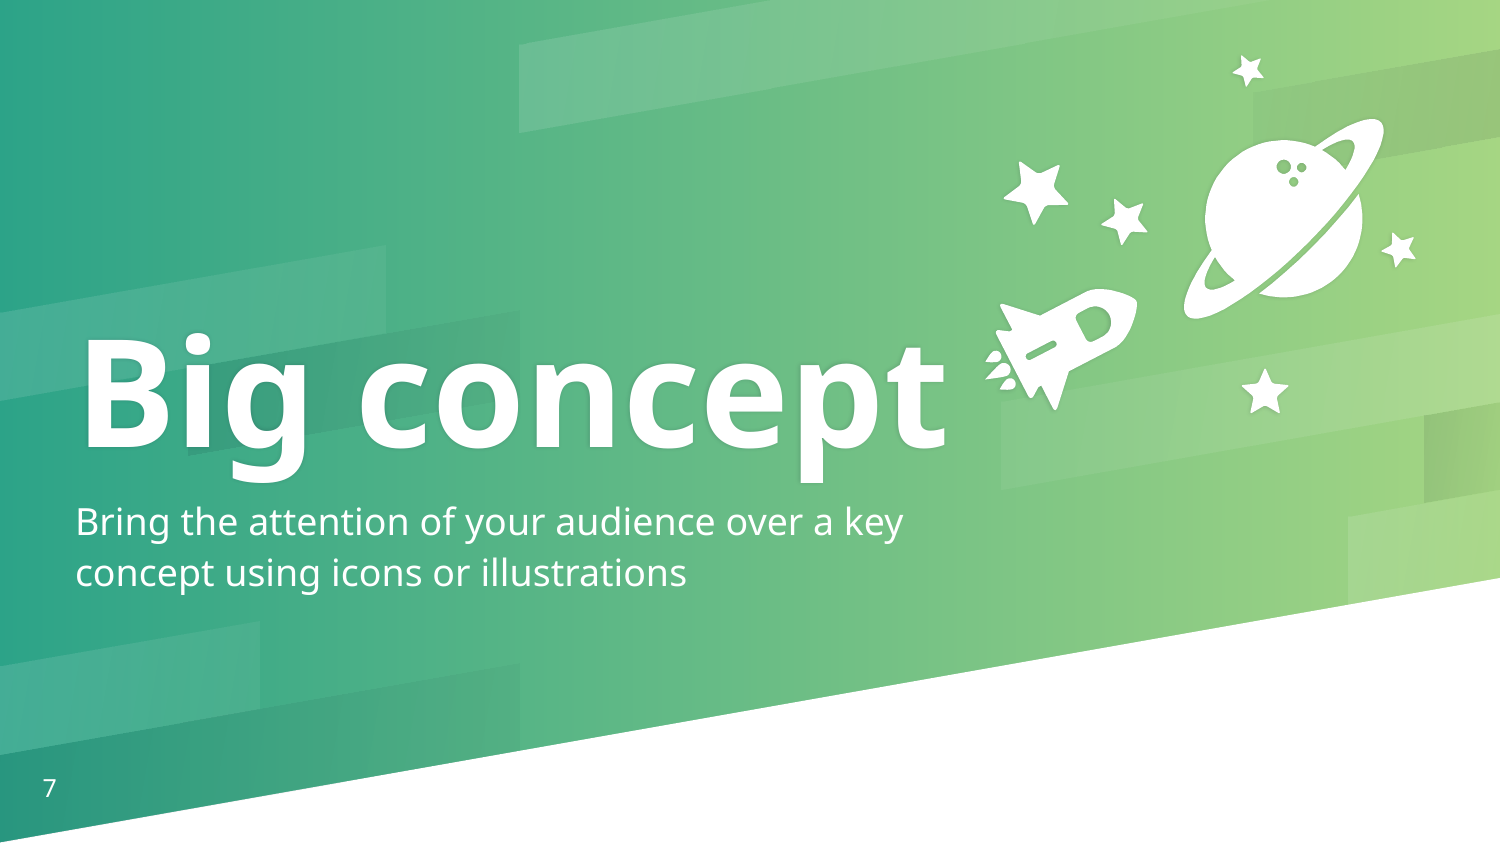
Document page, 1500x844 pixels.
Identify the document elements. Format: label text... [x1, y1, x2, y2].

slide_number 7 [42, 766, 122, 807]
text_box [1241, 368, 1289, 414]
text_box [1183, 118, 1384, 319]
text_box [1101, 198, 1148, 246]
text_box [1388, 232, 1416, 268]
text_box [991, 275, 1124, 408]
text_box [1003, 161, 1069, 225]
title Big concept [75, 303, 975, 490]
text_box [1232, 55, 1264, 87]
subtitle Bring the attention of your audience over a key concept using icons or illustrations [75, 490, 975, 620]
